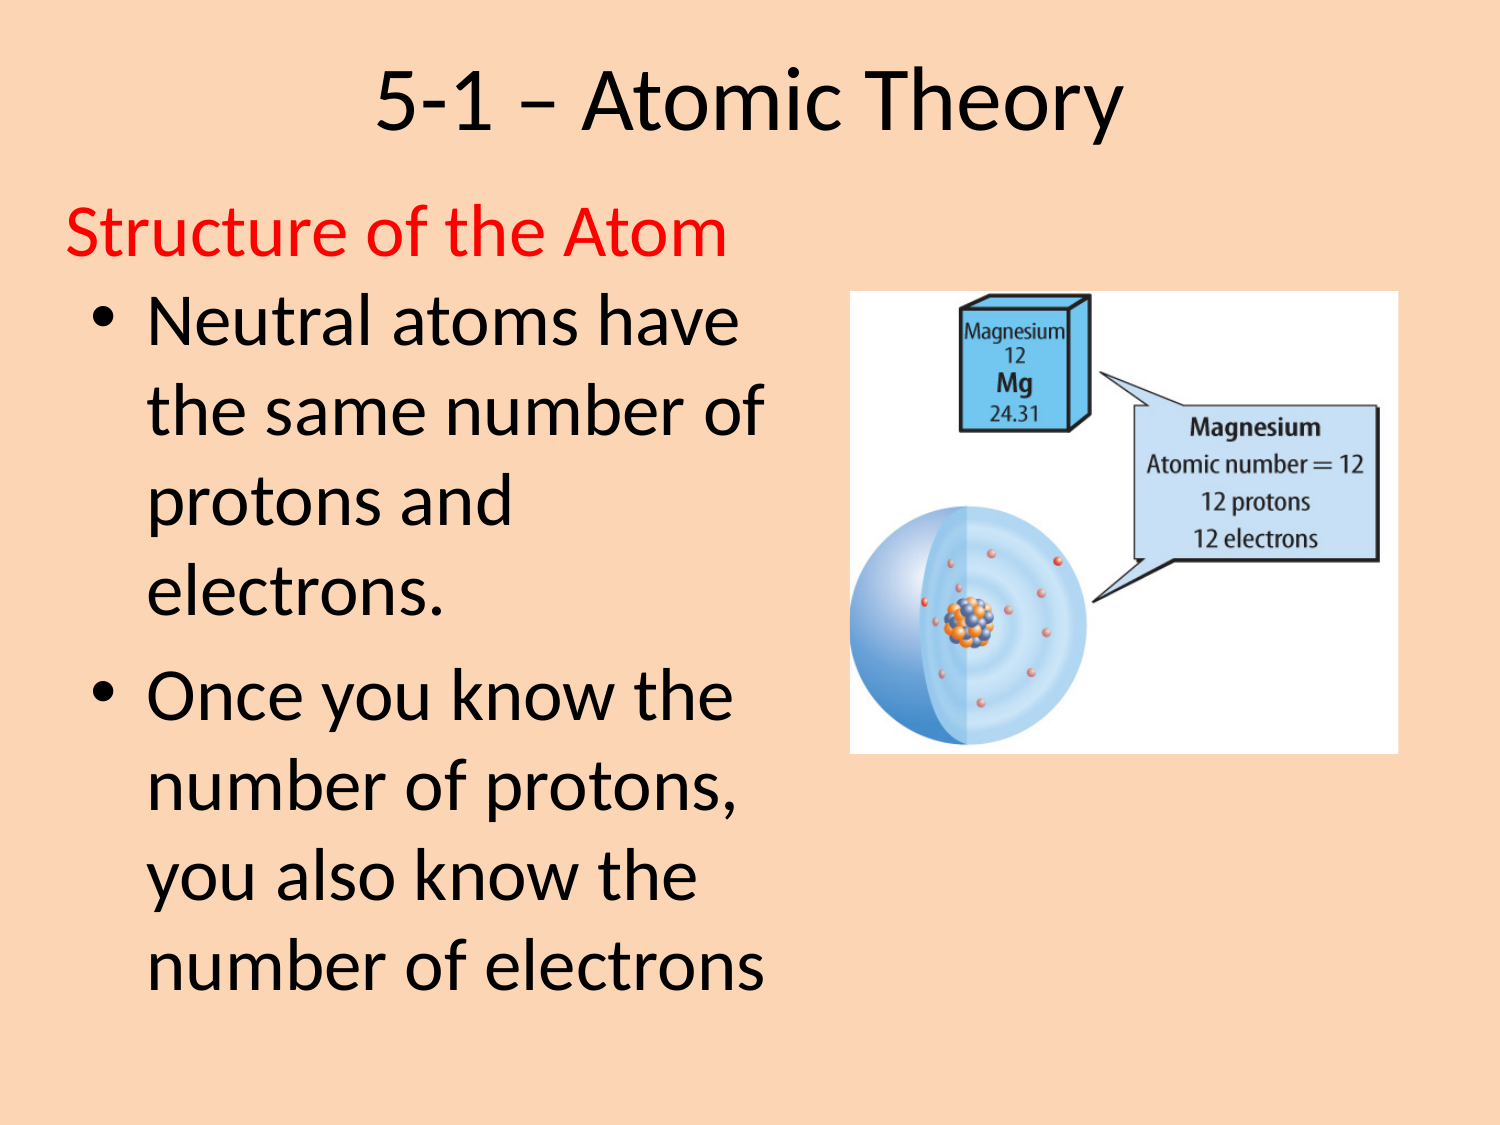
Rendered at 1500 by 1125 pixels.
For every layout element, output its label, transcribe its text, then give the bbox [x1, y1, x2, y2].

list Neutral atoms have the same number of protons and electrons. Once you know the number of protons, you also know the number of electrons [75, 262, 825, 1013]
text_box Structure of the Atom [49, 162, 1325, 292]
picture [849, 291, 1399, 754]
text_box 5-1 – Atomic Theory [74, 0, 1425, 188]
